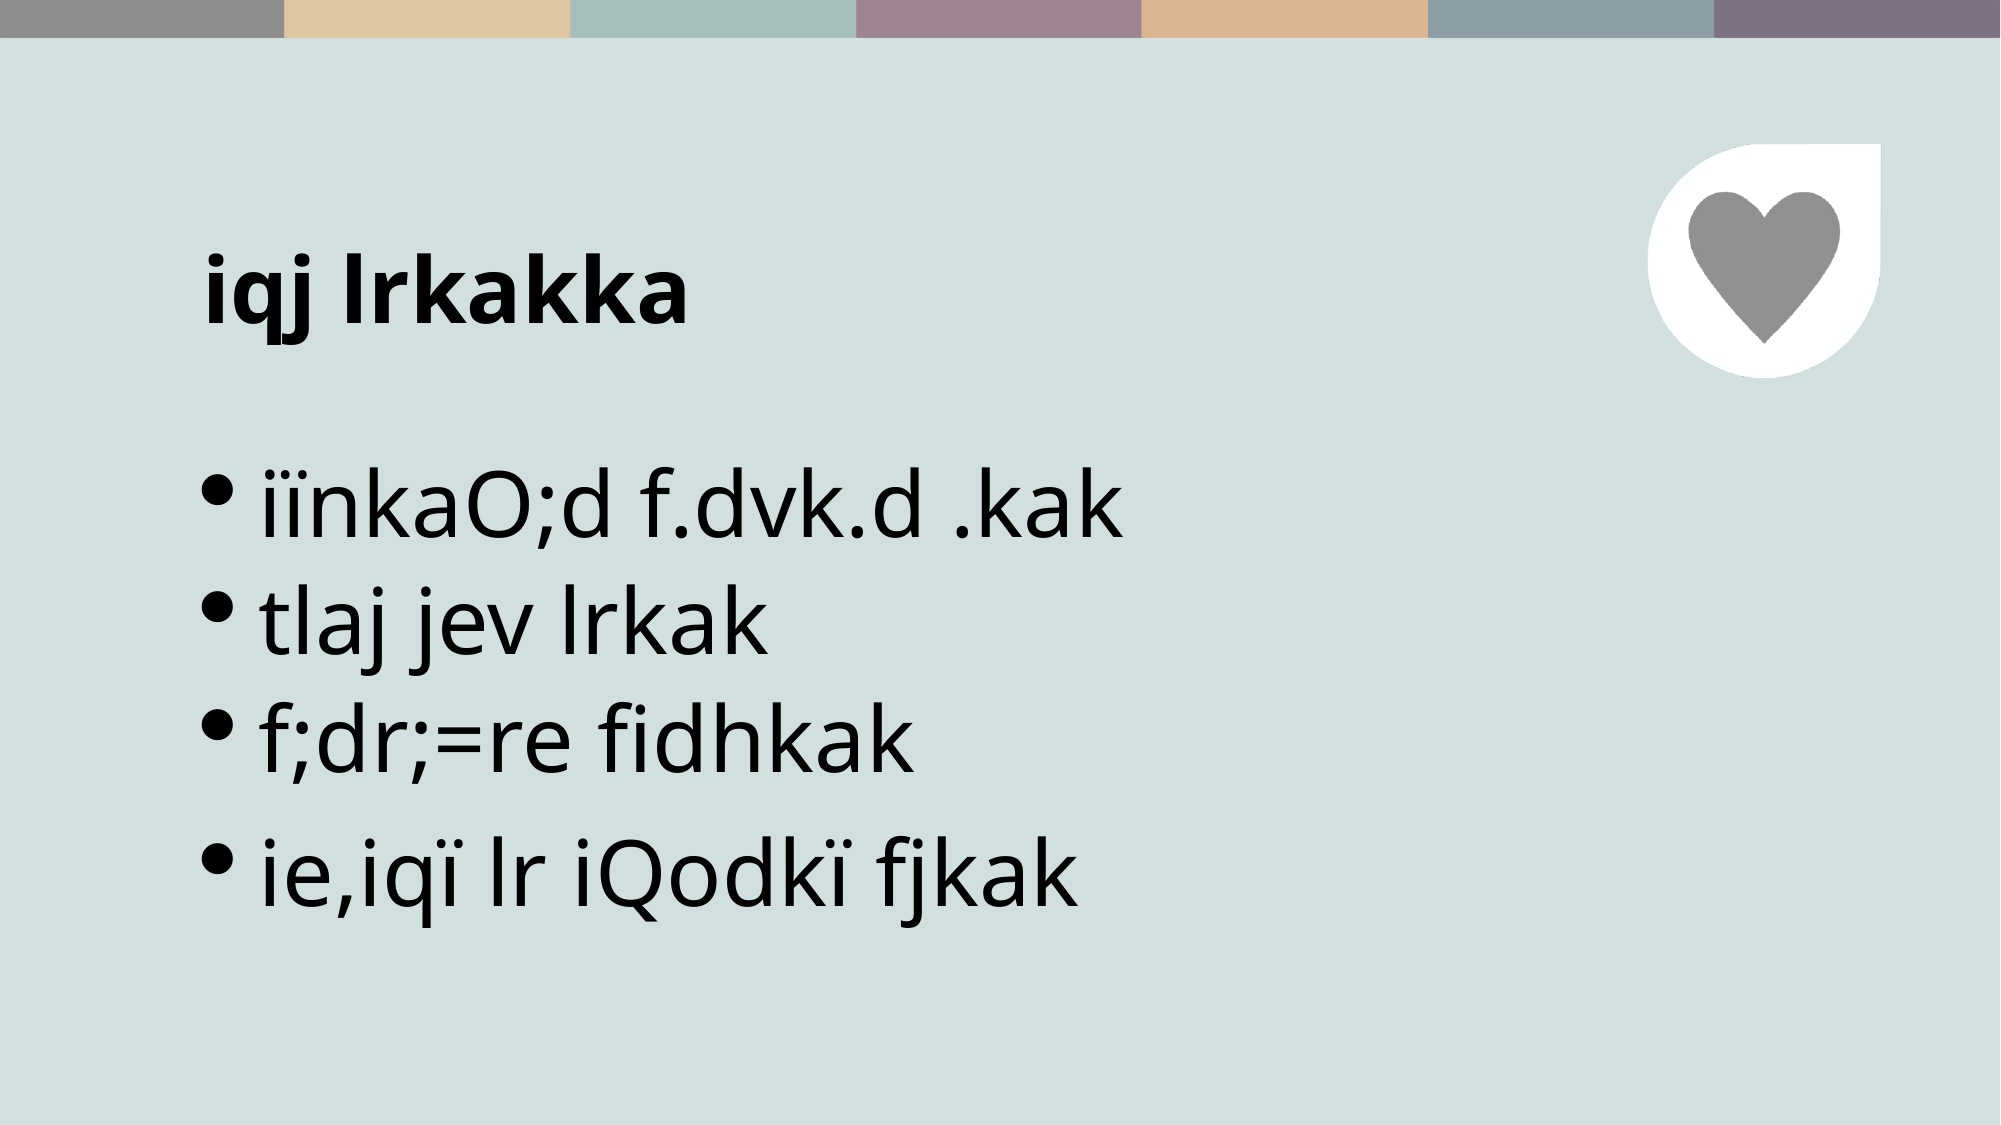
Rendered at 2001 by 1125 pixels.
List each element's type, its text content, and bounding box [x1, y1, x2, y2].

picture [0, 0, 2001, 38]
picture [1646, 142, 1883, 379]
text_box iqj lrkakka iïnkaO;d f.dvk.d .kak tlaj jev lrkak f;dr;=re fidhkak ie,iqï lr iQodkï fjkak [187, 216, 1502, 933]
